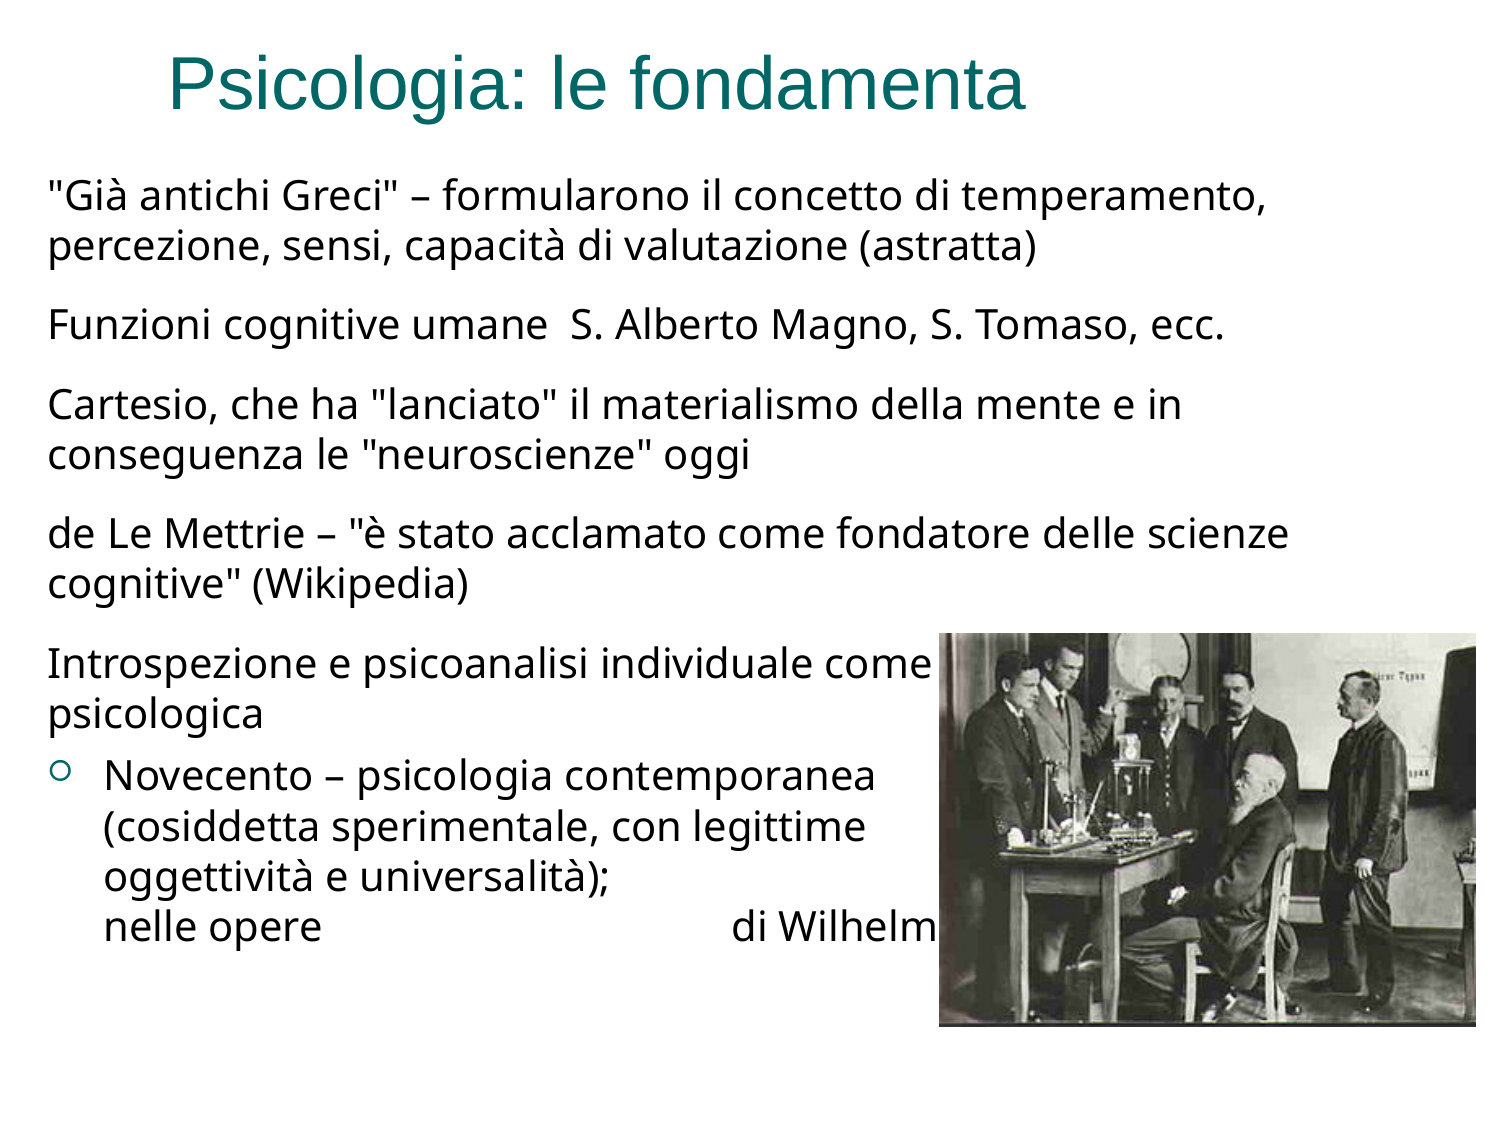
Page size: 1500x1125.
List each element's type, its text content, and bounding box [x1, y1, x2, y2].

title Psicologia: le fondamenta [152, 0, 1500, 132]
list "Già antichi Greci" – formularono il concetto di temperamento, percezione, sensi, capacità di valutazione (astratta) Funzioni cognitive umane S. Alberto Magno, S. Tomaso, ecc. Cartesio, che ha "lanciato" il materialismo della mente e in conseguenza le "neuroscienze" oggi de Le Mettrie – "è stato acclamato come fondatore delle scienze cognitive" (Wikipedia) Introspezione e psicoanalisi individuale come fonte di conoscenza psicologica Novecento – psicologia contemporanea (cosiddetta sperimentale, con legittime ambizioni di oggettività e universalità); nata a Lipsia ne 1879 nelle opere di Wilhelm Wundt [32, 160, 1471, 904]
picture [939, 633, 1476, 1027]
